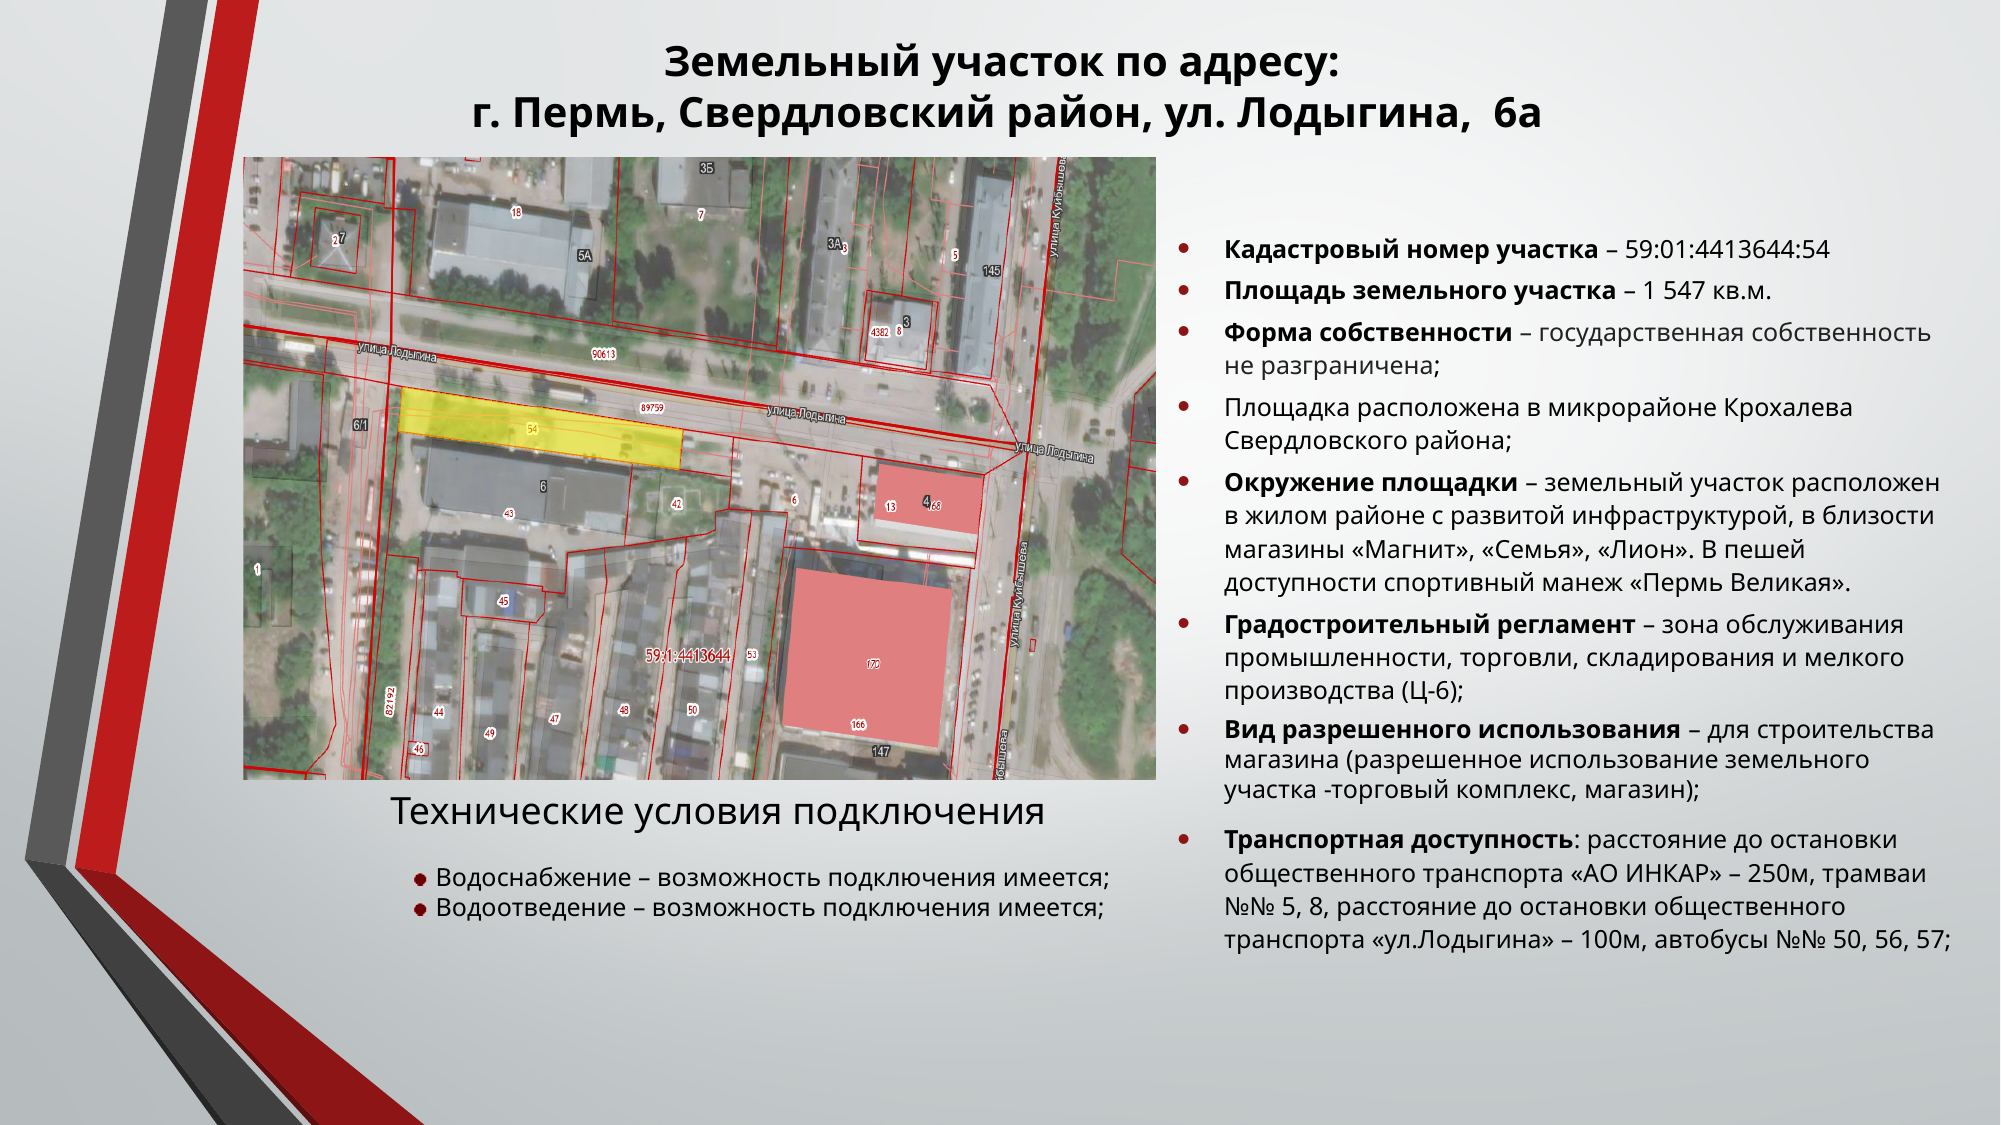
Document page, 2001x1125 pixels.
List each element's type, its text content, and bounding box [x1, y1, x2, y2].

list Кадастровый номер участка – 59:01:4413644:54 Площадь земельного участка – 1 547 кв.м. Форма собственности – государственная собственность не разграничена; Площадка расположена в микрорайоне Крохалева Свердловского района; Окружение площадки – земельный участок расположен в жилом районе с развитой инфраструктурой, в близости магазины «Магнит», «Семья», «Лион». В пешей доступности спортивный манеж «Пермь Великая». Градостроительный регламент – зона обслуживания промышленности, торговли, складирования и мелкого производства (Ц-6); Вид разрешенного использования – для строительства магазина (разрешенное использование земельного участка -торговый комплекс, магазин); Транспортная доступность: расстояние до остановки общественного транспорта «АО ИНКАР» – 250м, трамваи №№ 5, 8, расстояние до остановки общественного транспорта «ул.Лодыгина» – 100м, автобусы №№ 50, 56, 57; [1162, 168, 1975, 1049]
text_box [372, 809, 1107, 1066]
picture [243, 157, 1157, 780]
text_box Технические условия подключения [375, 780, 1090, 840]
title Земельный участок по адресу: г. Пермь, Свердловский район, ул. Лодыгина, 6а [112, 21, 1903, 150]
text_box Водоснабжение – возможность подключения имеется; Водоотведение – возможность подключения имеется; [396, 854, 1157, 929]
picture [411, 897, 430, 916]
picture [411, 867, 430, 886]
